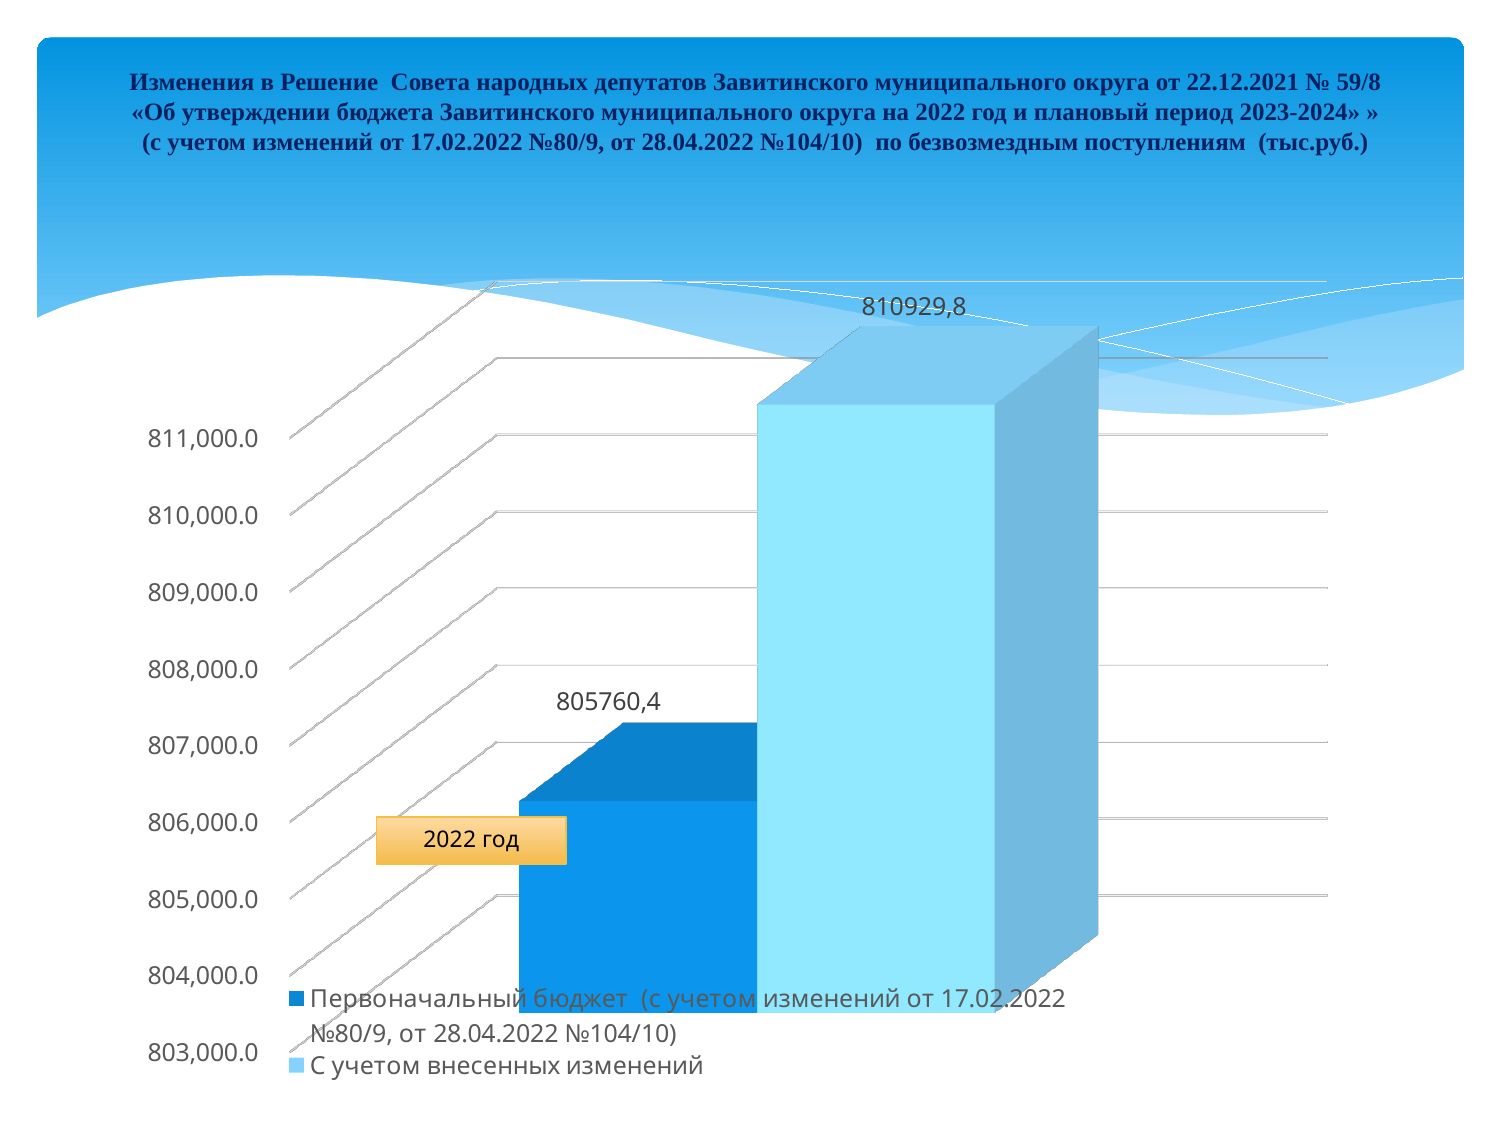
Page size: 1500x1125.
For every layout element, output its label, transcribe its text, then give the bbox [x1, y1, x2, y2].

text_box Изменения в Решение Совета народных депутатов Завитинского муниципального округа от 22.12.2021 № 59/8 «Об утверждении бюджета Завитинского муниципального округа на 2022 год и плановый период 2023-2024» » (с учетом изменений от 17.02.2022 №80/9, от 28.04.2022 №104/10) по безвозмездным поступлениям (тыс.руб.) [105, 58, 1407, 153]
chart [105, 195, 1335, 1083]
